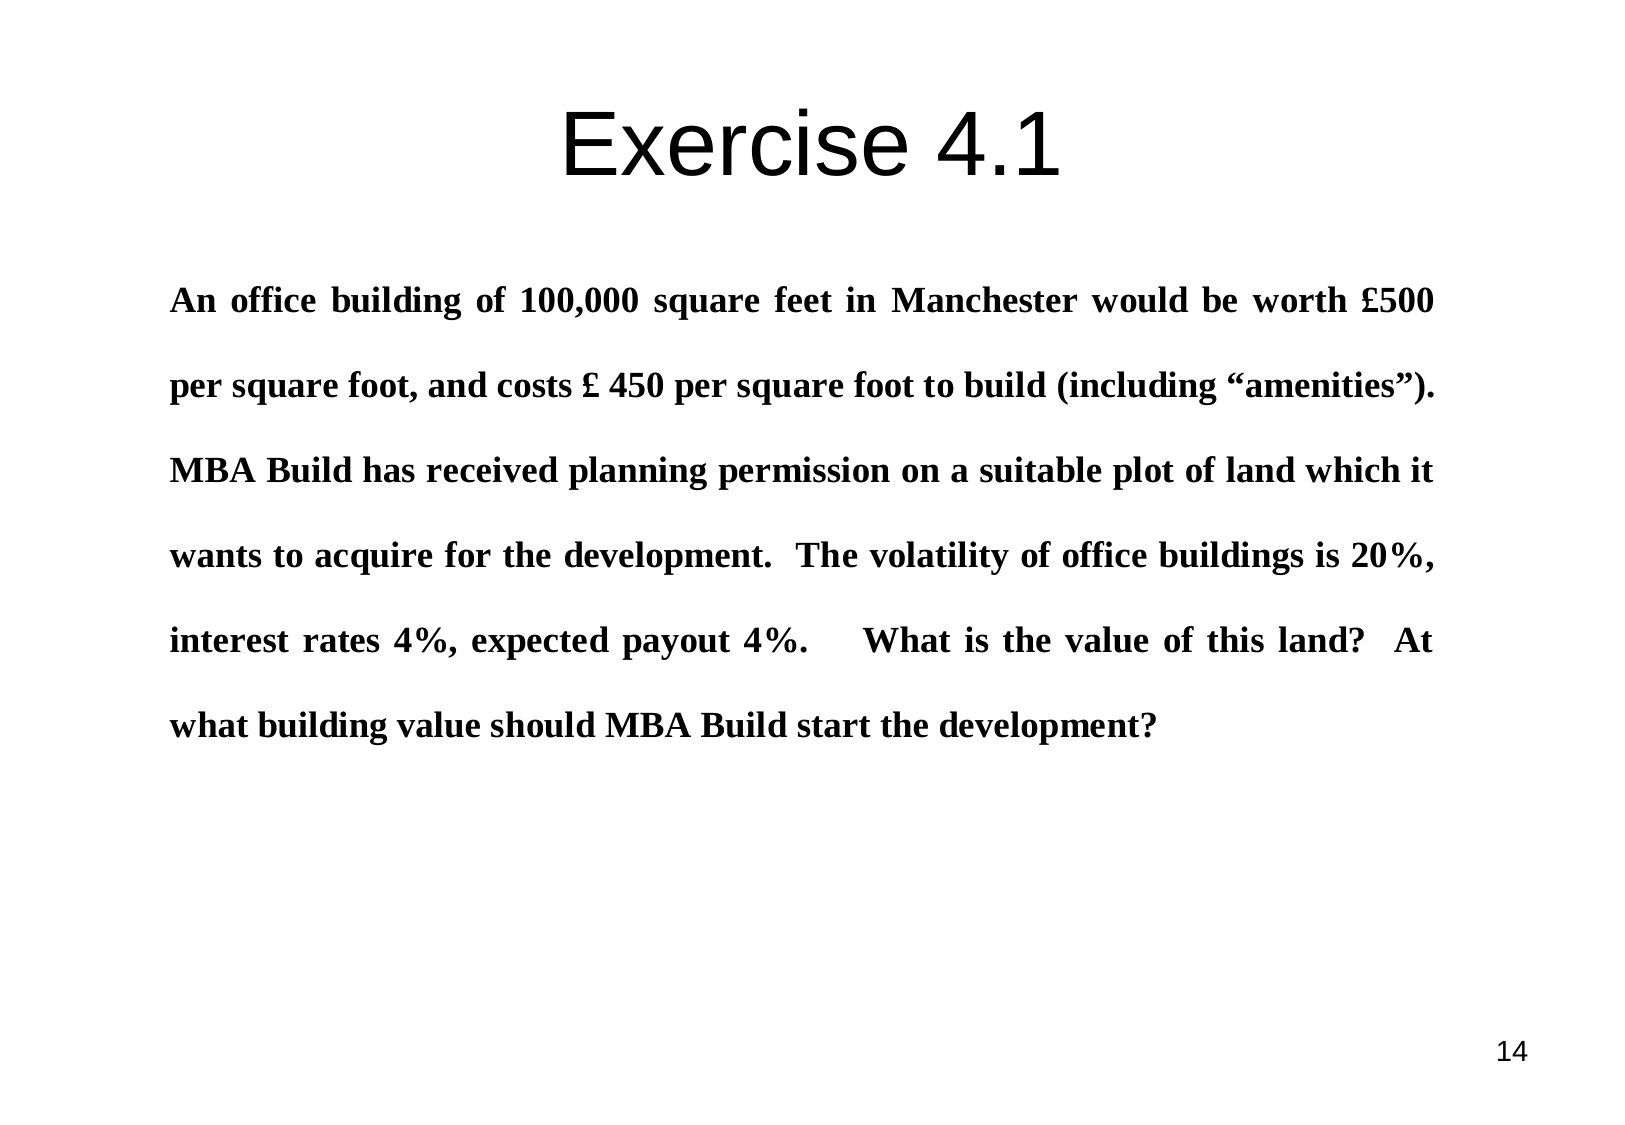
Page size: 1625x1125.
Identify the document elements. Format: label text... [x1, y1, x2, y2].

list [102, 278, 1436, 789]
slide_number 14 [1164, 1024, 1544, 1103]
title Exercise 4.1 [80, 44, 1544, 233]
